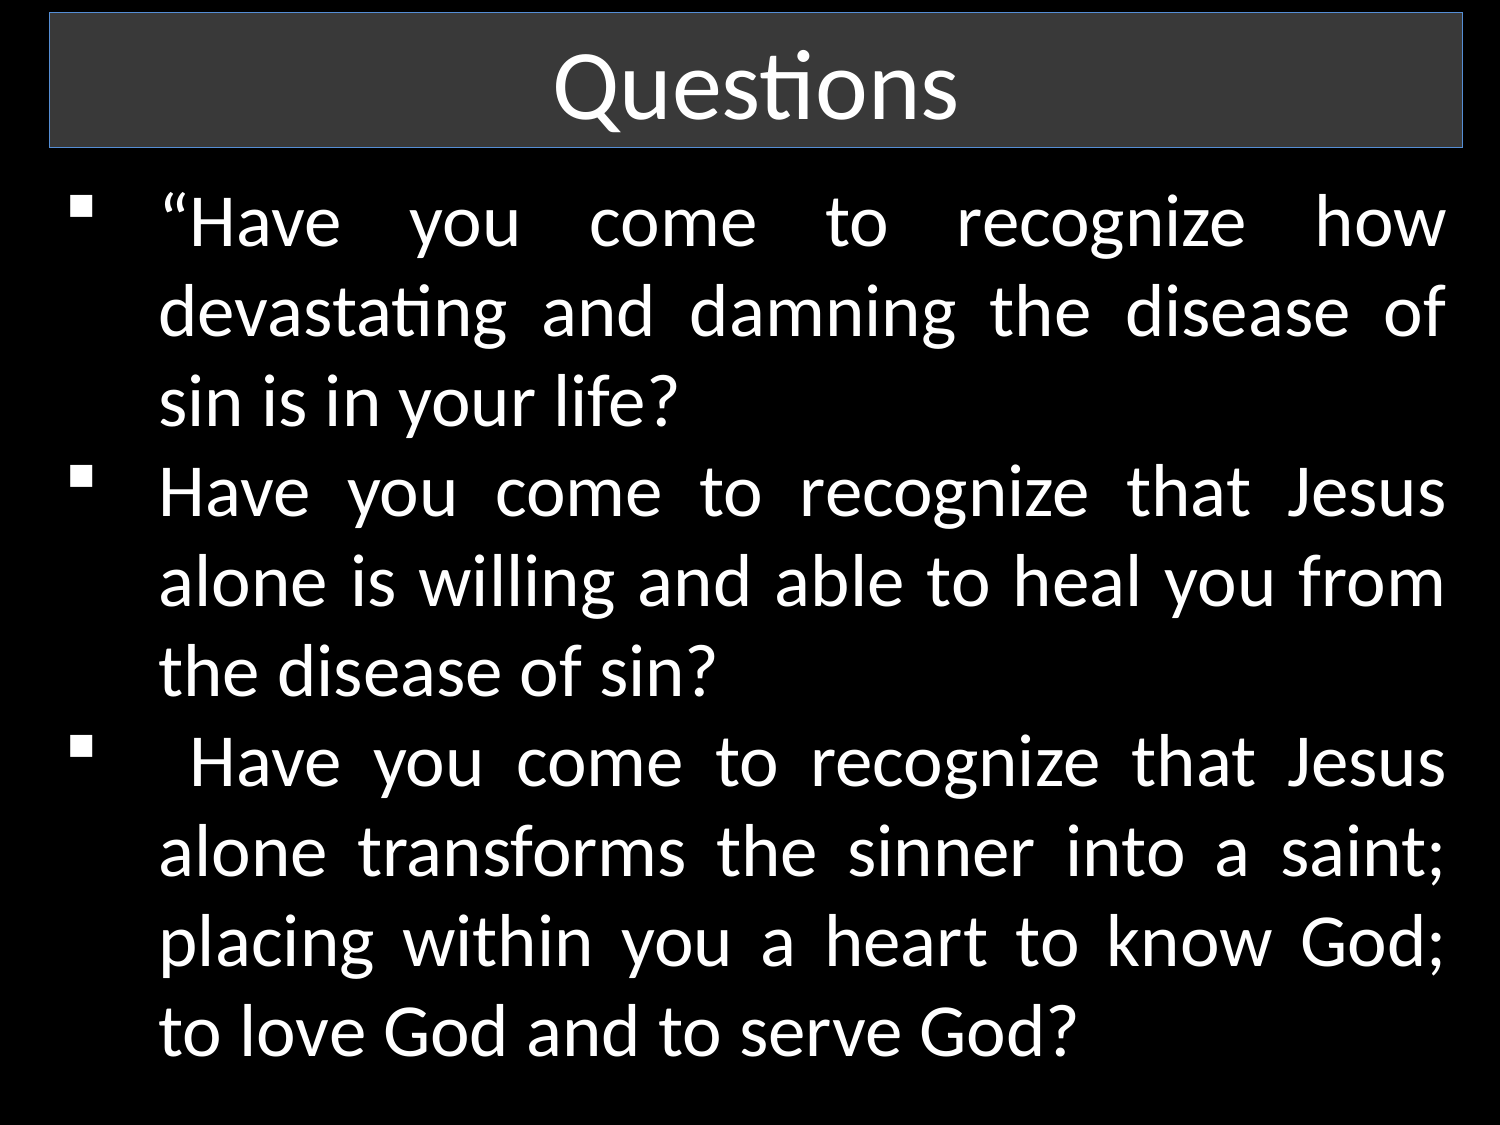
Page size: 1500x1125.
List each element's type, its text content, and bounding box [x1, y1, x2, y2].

text_box “Have you come to recognize how devastating and damning the disease of sin is in your life? Have you come to recognize that Jesus alone is willing and able to heal you from the disease of sin? Have you come to recognize that Jesus alone transforms the sinner into a saint; placing within you a heart to know God; to love God and to serve God? [49, 163, 1463, 1079]
text_box Questions [49, 12, 1463, 148]
